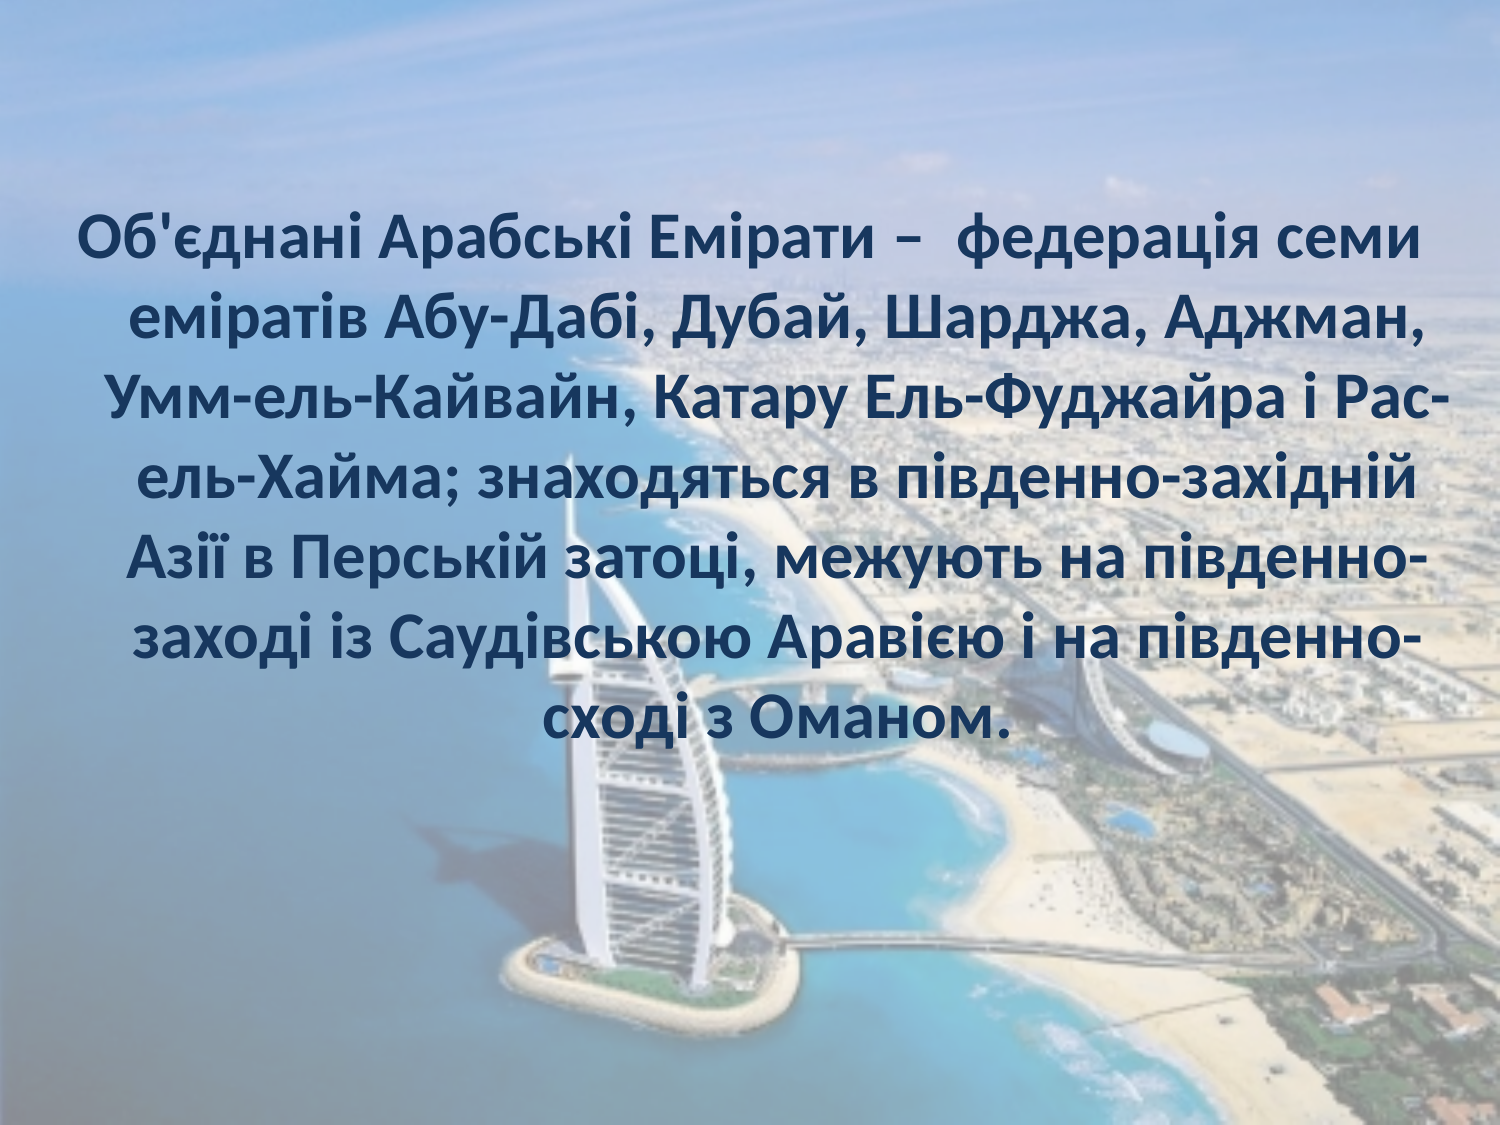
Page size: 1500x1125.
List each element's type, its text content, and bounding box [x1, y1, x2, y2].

list Об'єднані Арабські Емірати – федерація семи еміратів Абу-Дабі, Дубай, Шарджа, Аджман, Умм-ель-Кайвайн, Катару Ель-Фуджайра і Рас-ель-Хайма; знаходяться в південно-західній Азії в Перській затоці, межують на південно-заході із Саудівською Аравією і на південно-сході з Оманом. [29, 184, 1471, 1071]
